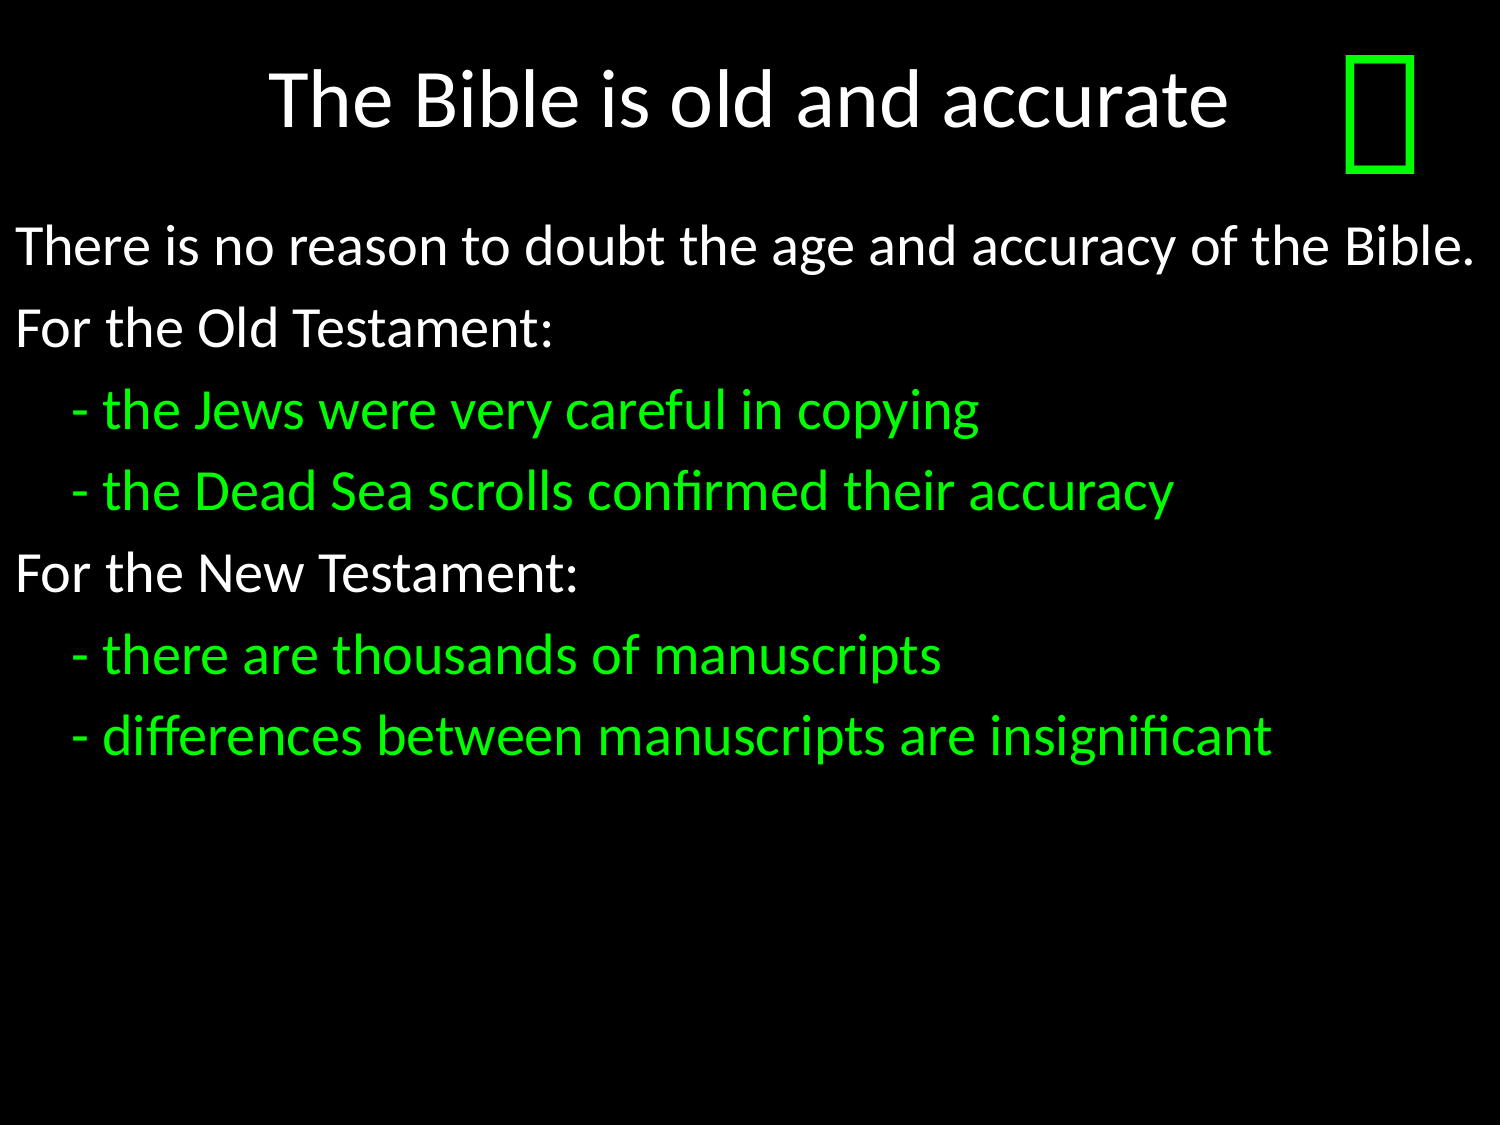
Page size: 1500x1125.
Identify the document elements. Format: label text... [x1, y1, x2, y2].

text_box  [1261, 0, 1500, 215]
list There is no reason to doubt the age and accuracy of the Bible. For the Old Testament: - the Jews were very careful in copying - the Dead Sea scrolls confirmed their accuracy For the New Testament: - there are thousands of manuscripts - differences between manuscripts are insignificant [0, 200, 1500, 1125]
title The Bible is old and accurate [0, 0, 1261, 188]
